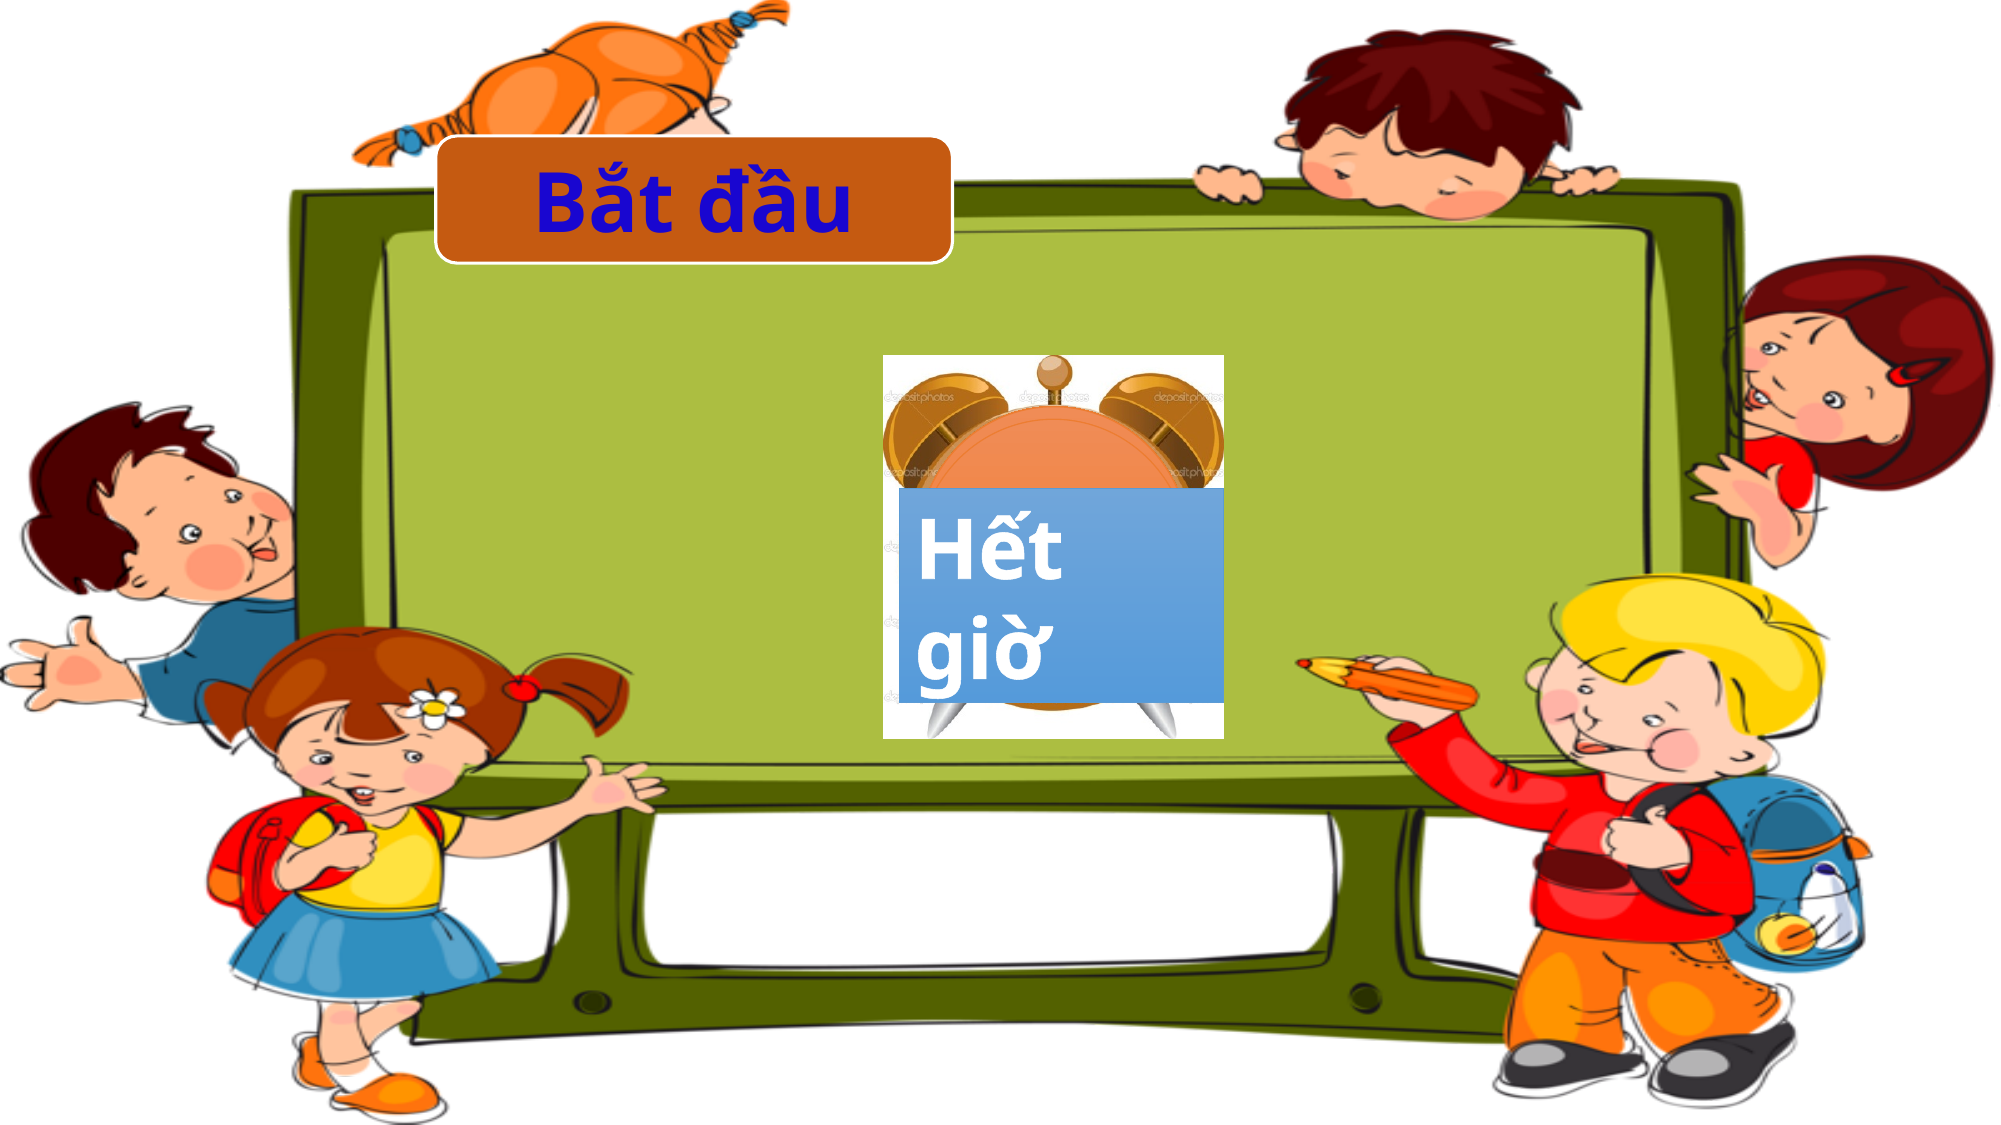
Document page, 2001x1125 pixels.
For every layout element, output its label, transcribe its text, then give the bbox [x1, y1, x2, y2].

text_box Bắt đầu [434, 134, 955, 265]
picture [0, 0, 2001, 1125]
